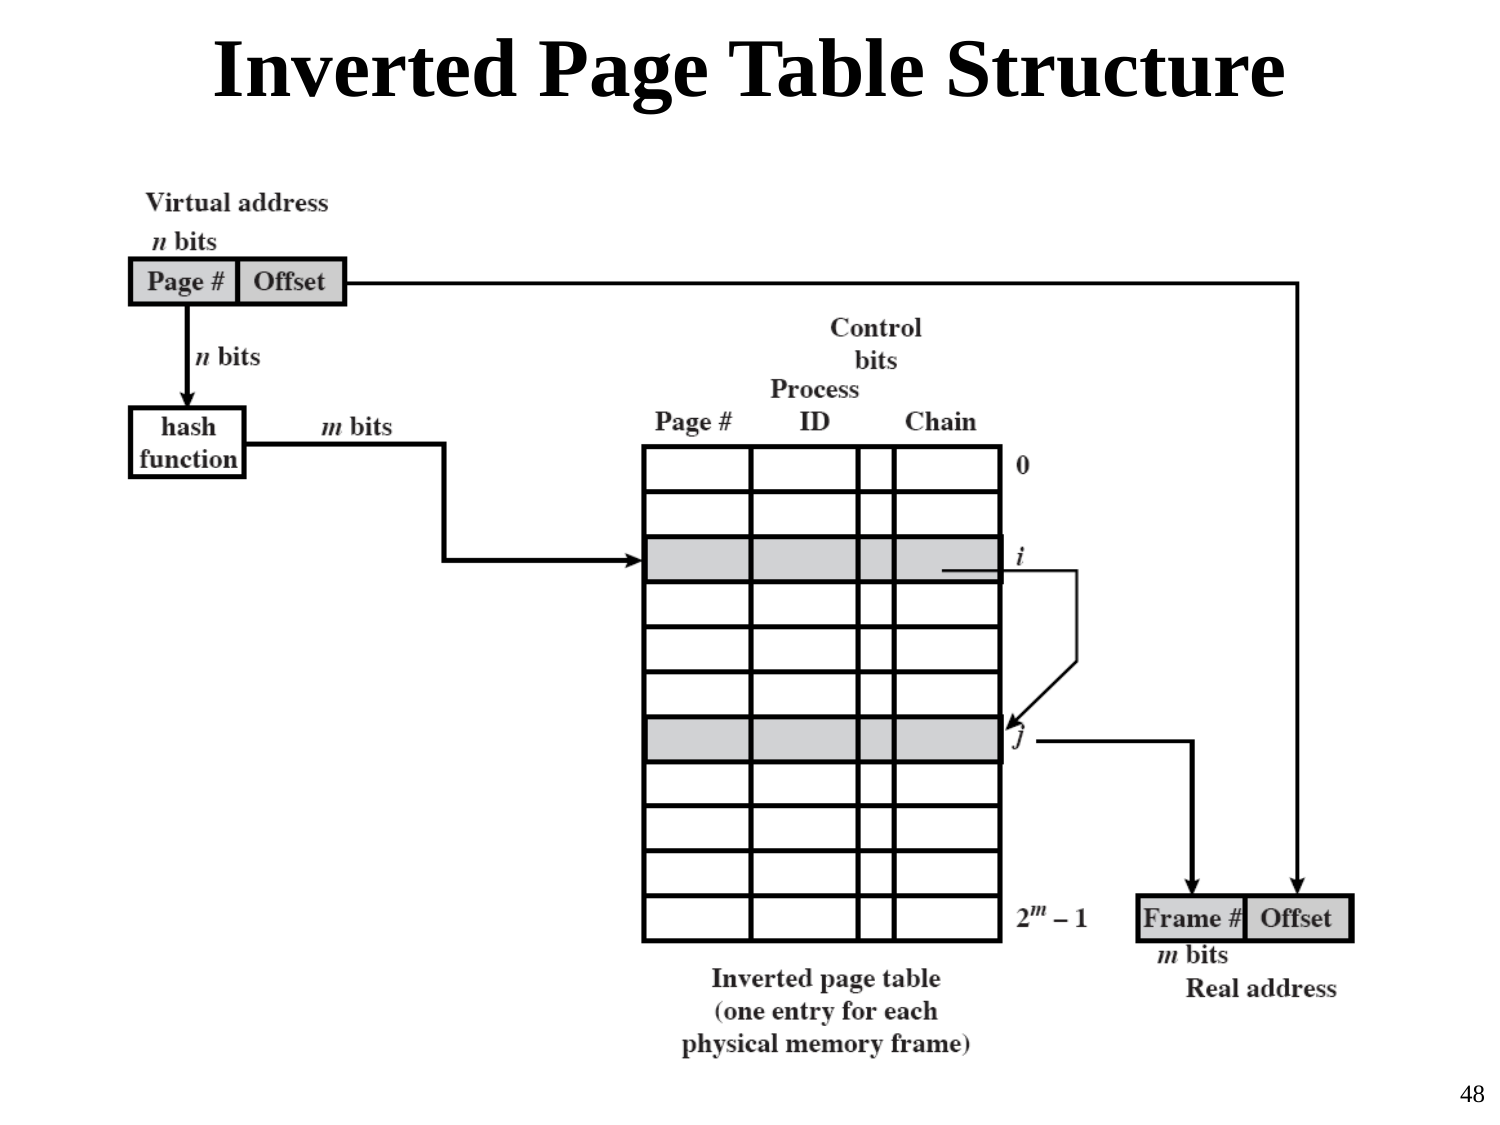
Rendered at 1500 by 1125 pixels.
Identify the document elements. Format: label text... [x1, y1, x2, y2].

title Inverted Page Table Structure [0, 0, 1500, 126]
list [100, 174, 1391, 1071]
slide_number 48 [1186, 1069, 1500, 1125]
